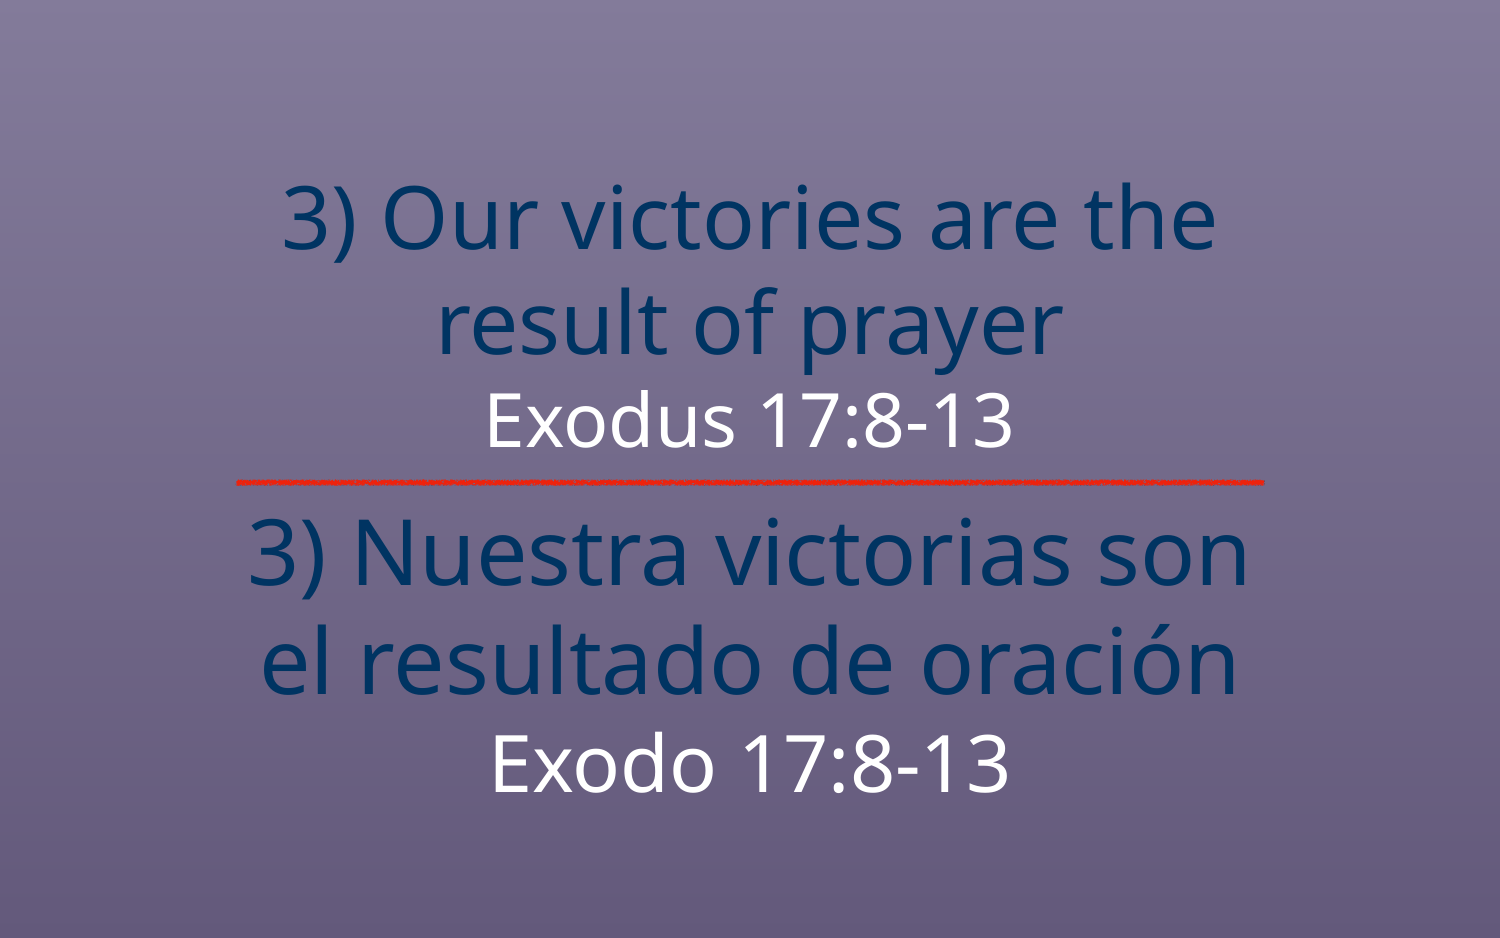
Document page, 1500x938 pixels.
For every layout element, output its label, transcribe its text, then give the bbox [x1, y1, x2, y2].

picture [232, 479, 1268, 486]
list 3) Nuestra victorias son el resultado de oración Exodo 17:8-13 [232, 486, 1268, 852]
title 3) Our victories are the result of prayer Exodus 17:8-13 [232, 74, 1268, 475]
